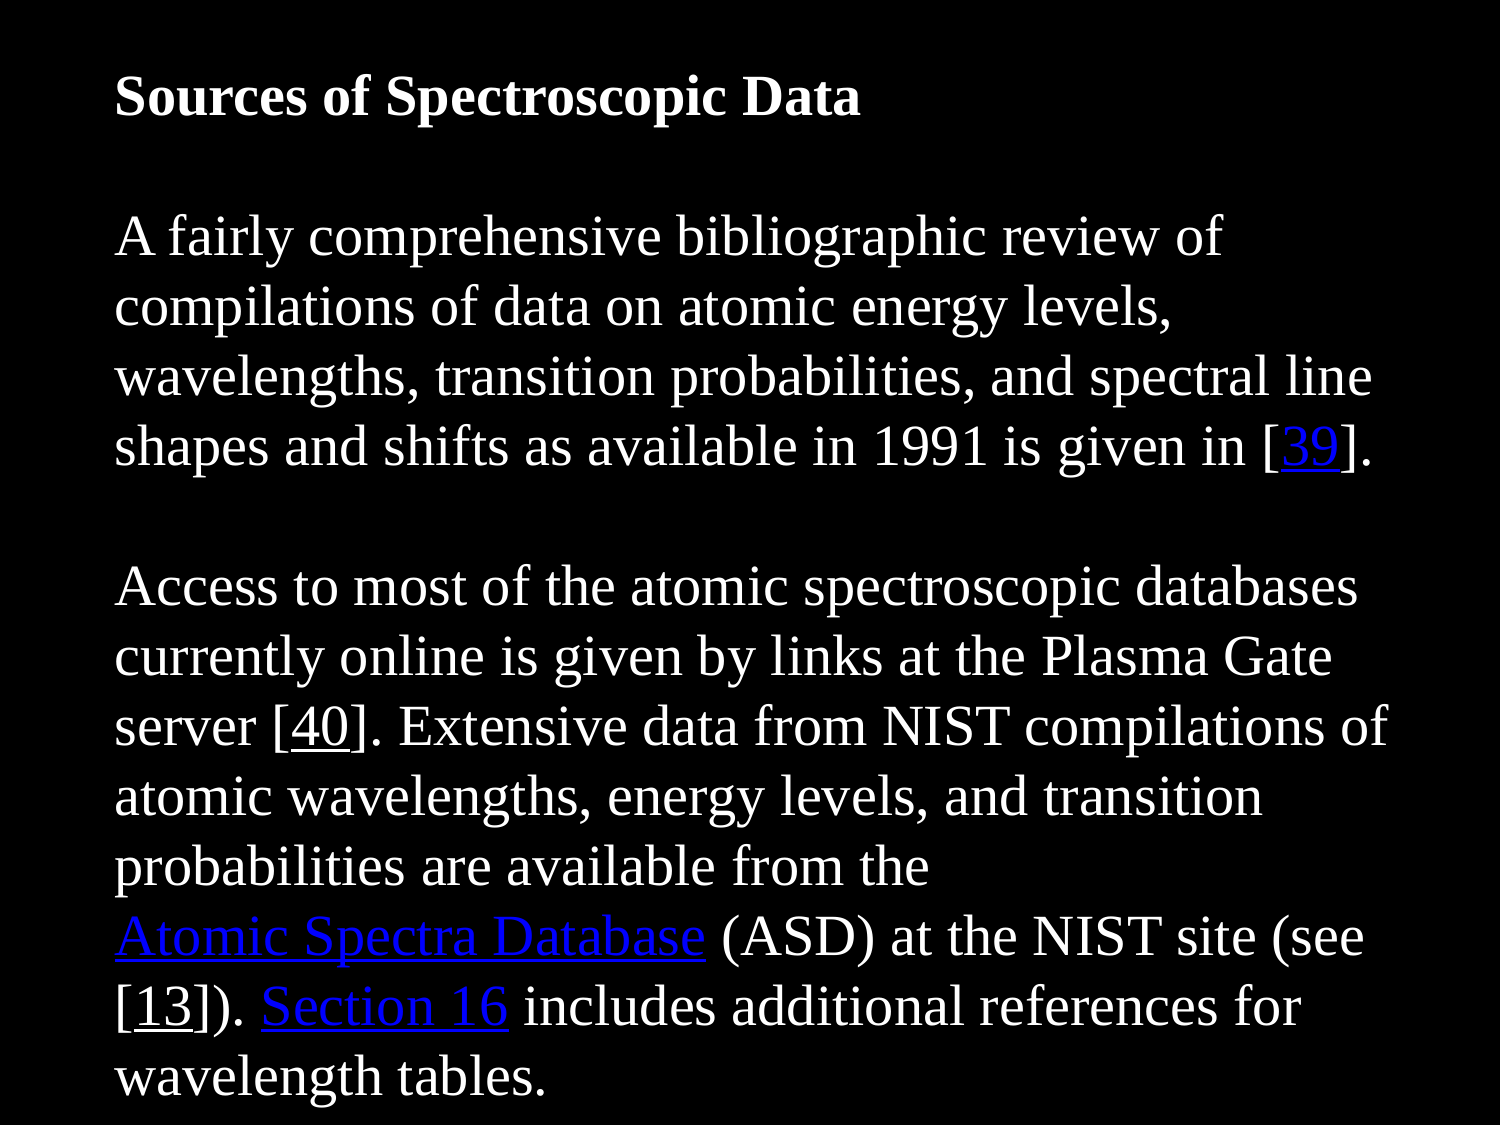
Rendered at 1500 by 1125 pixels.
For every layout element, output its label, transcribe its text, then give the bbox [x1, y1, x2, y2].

text_box Sources of Spectroscopic Data A fairly comprehensive bibliographic review of compilations of data on atomic energy levels, wavelengths, transition probabilities, and spectral line shapes and shifts as available in 1991 is given in [39]. Access to most of the atomic spectroscopic databases currently online is given by links at the Plasma Gate server [40]. Extensive data from NIST compilations of atomic wavelengths, energy levels, and transition probabilities are available from the Atomic Spectra Database (ASD) at the NIST site (see [13]). Section 16 includes additional references for wavelength tables. [99, 50, 1413, 1115]
